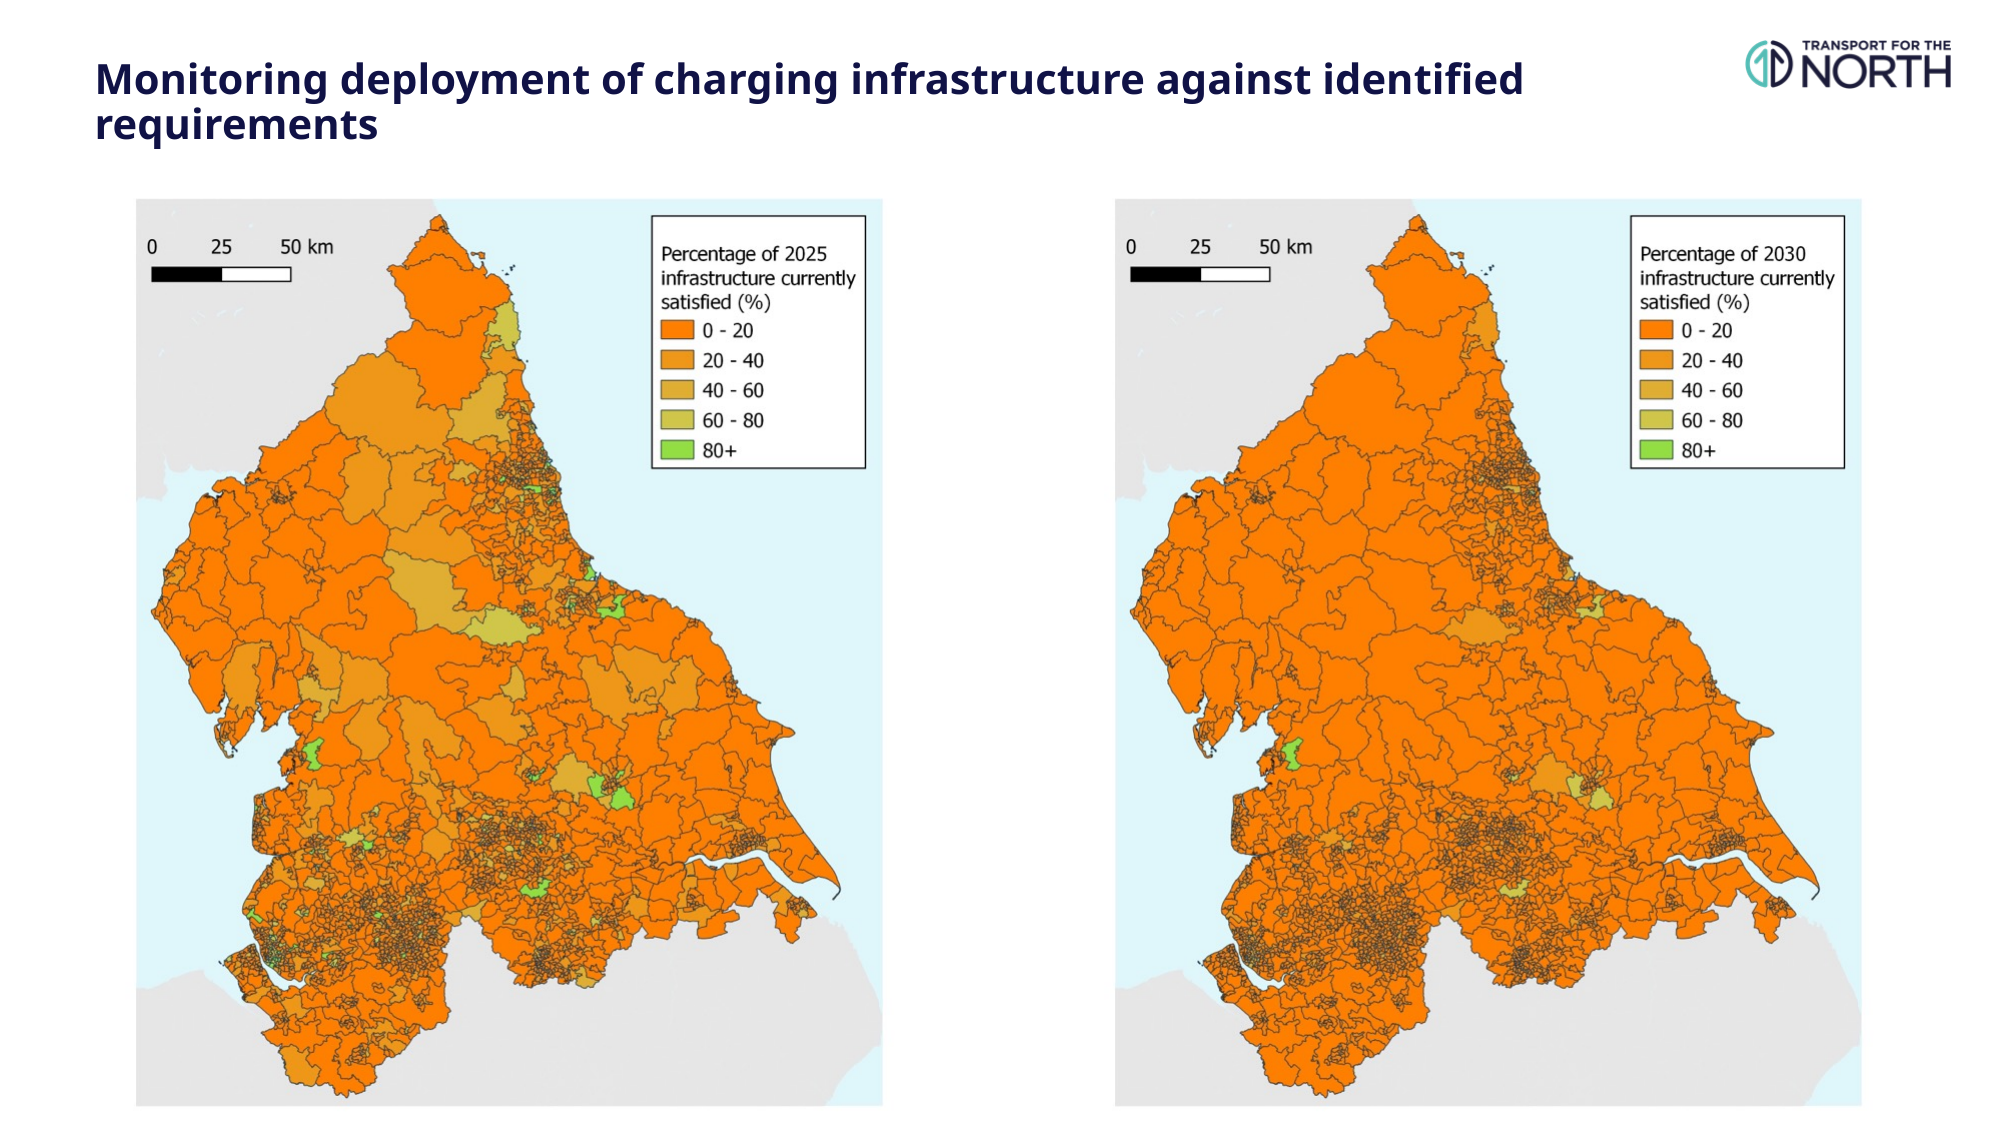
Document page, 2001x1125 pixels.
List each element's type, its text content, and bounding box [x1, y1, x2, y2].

picture [1104, 182, 1875, 1121]
picture [125, 182, 896, 1121]
title Monitoring deployment of charging infrastructure against identified requirements [79, 0, 1746, 213]
picture [1745, 40, 1951, 89]
